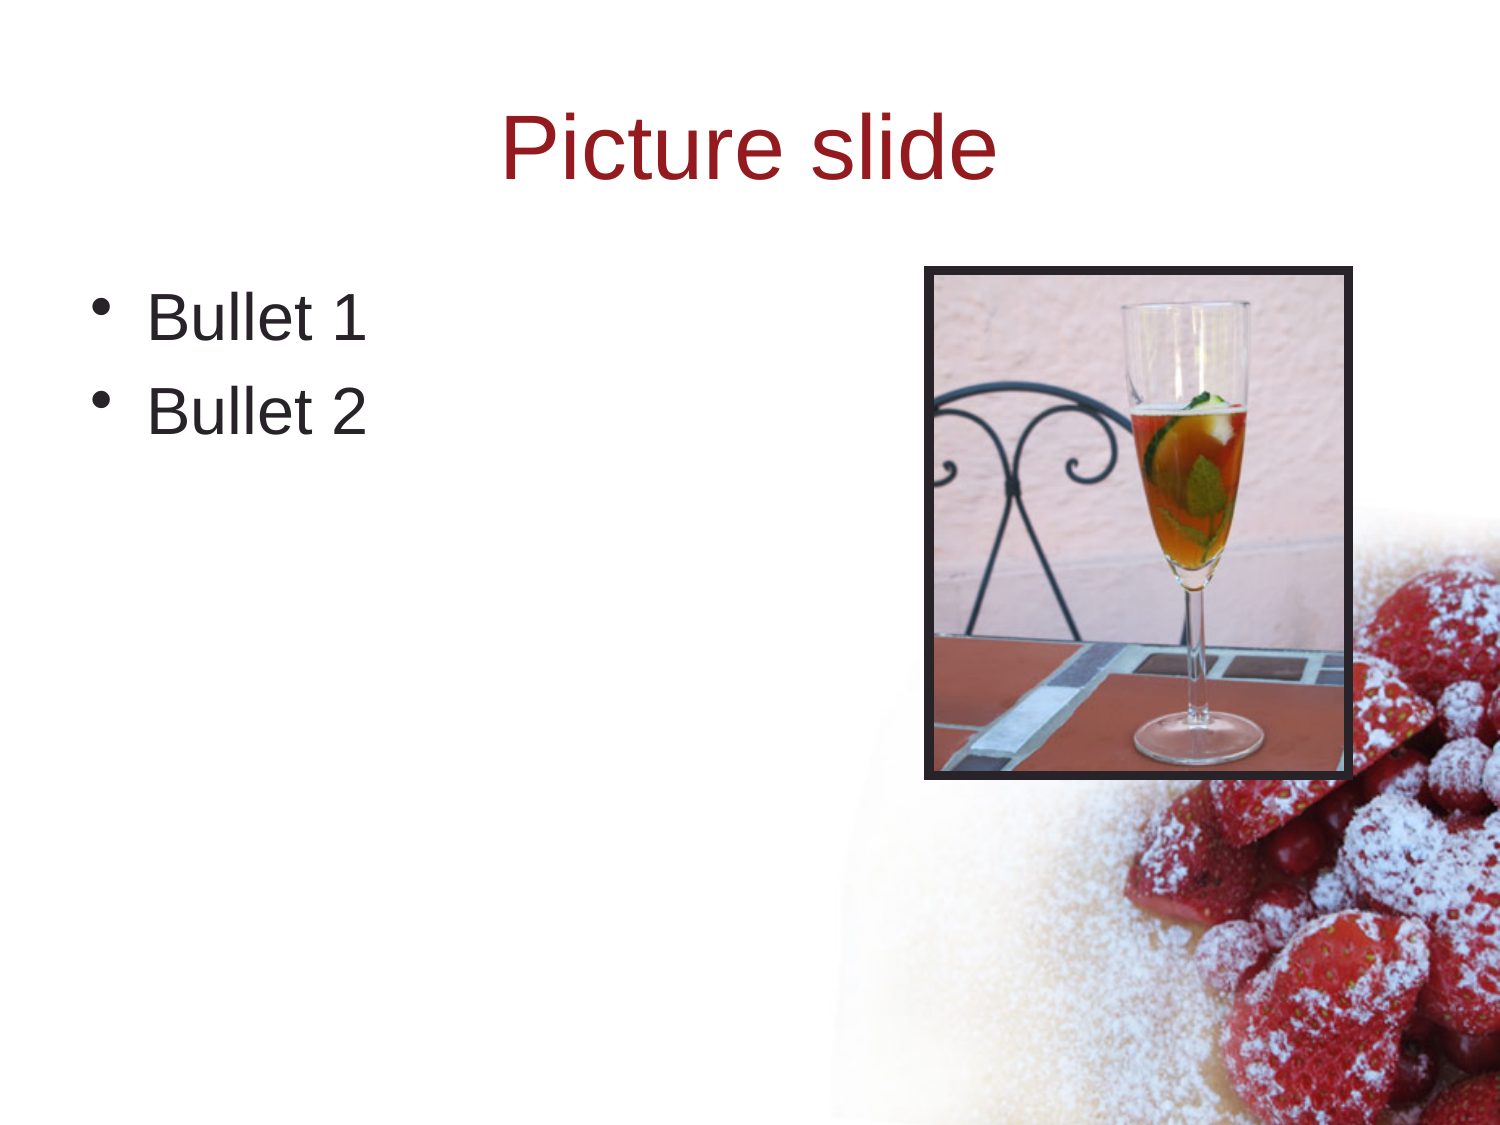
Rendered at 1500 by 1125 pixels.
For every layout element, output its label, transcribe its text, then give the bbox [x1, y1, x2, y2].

list Bullet 1 Bullet 2 [75, 266, 736, 1010]
title Picture slide [75, 49, 1425, 237]
picture [0, 2, 1500, 1125]
